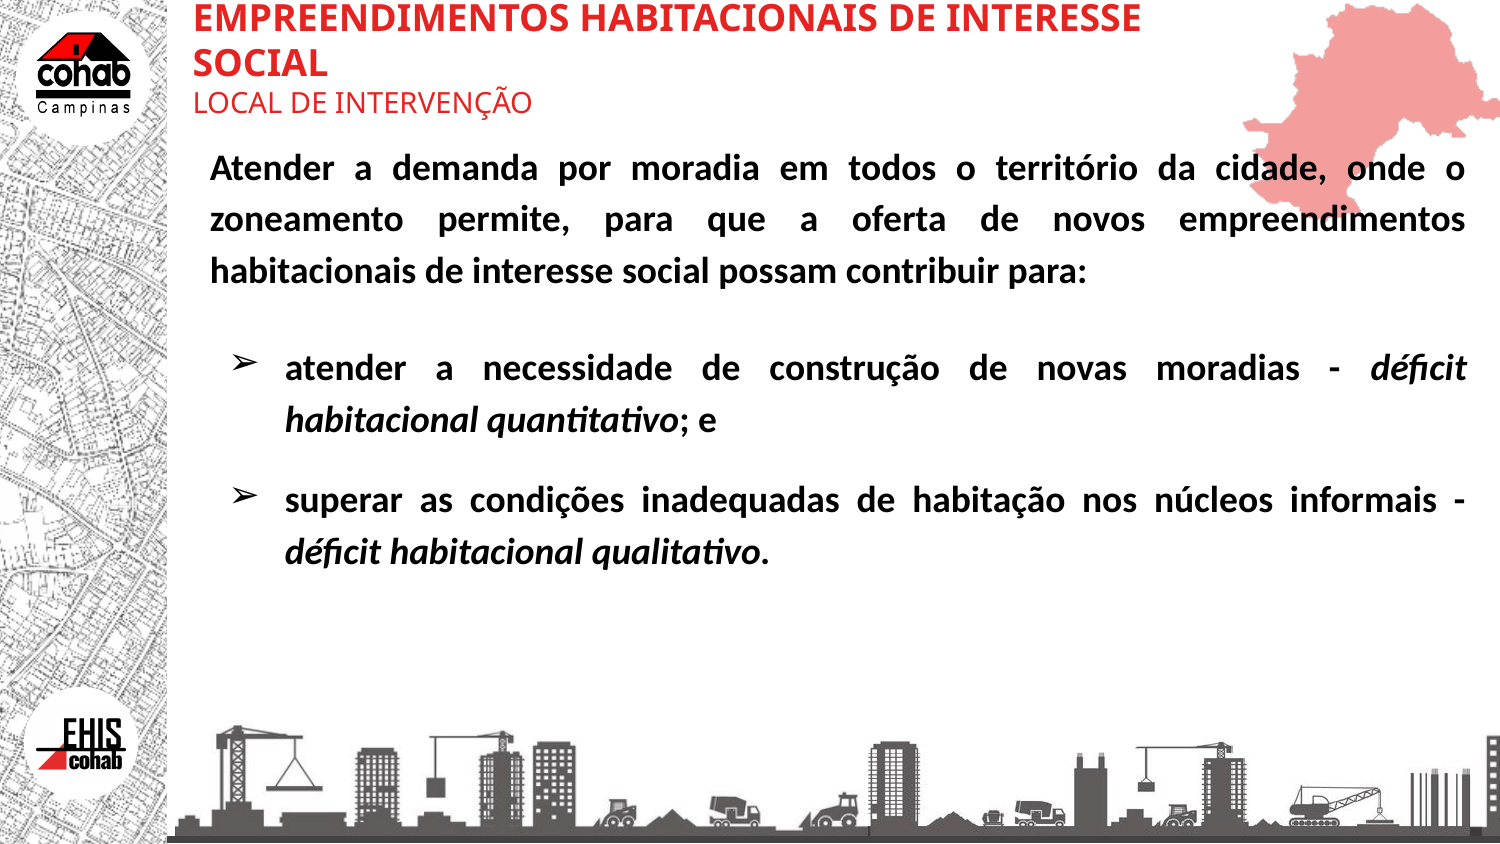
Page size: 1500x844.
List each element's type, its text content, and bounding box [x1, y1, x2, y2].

picture [0, 338, 506, 506]
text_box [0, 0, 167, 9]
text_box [23, 686, 139, 800]
text_box Aplicação do tripé ‘desburocratização - agilidade/transparência - qualidade do projeto’. [0, 514, 167, 844]
text_box EMPREENDIMENTOS HABITACIONAIS DE INTERESSE SOCIAL LOCAL DE INTERVENÇÃO [177, 0, 1249, 113]
picture [1254, 0, 1491, 246]
text_box Atender a demanda por moradia em todos o território da cidade, onde o zoneamento permite, para que a oferta de novos empreendimentos habitacionais de interesse social possam contribuir para: atender a necessidade de construção de novas moradias - déficit habitacional quantitativo; e superar as condições inadequadas de habitação nos núcleos informais - déficit habitacional qualitativo. [194, 120, 1482, 711]
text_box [0, 10, 178, 147]
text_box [166, 712, 1500, 844]
text_box Aplicação do tripé ‘desburocratização - agilidade/transparência - qualidade do projeto’. [0, 155, 167, 336]
